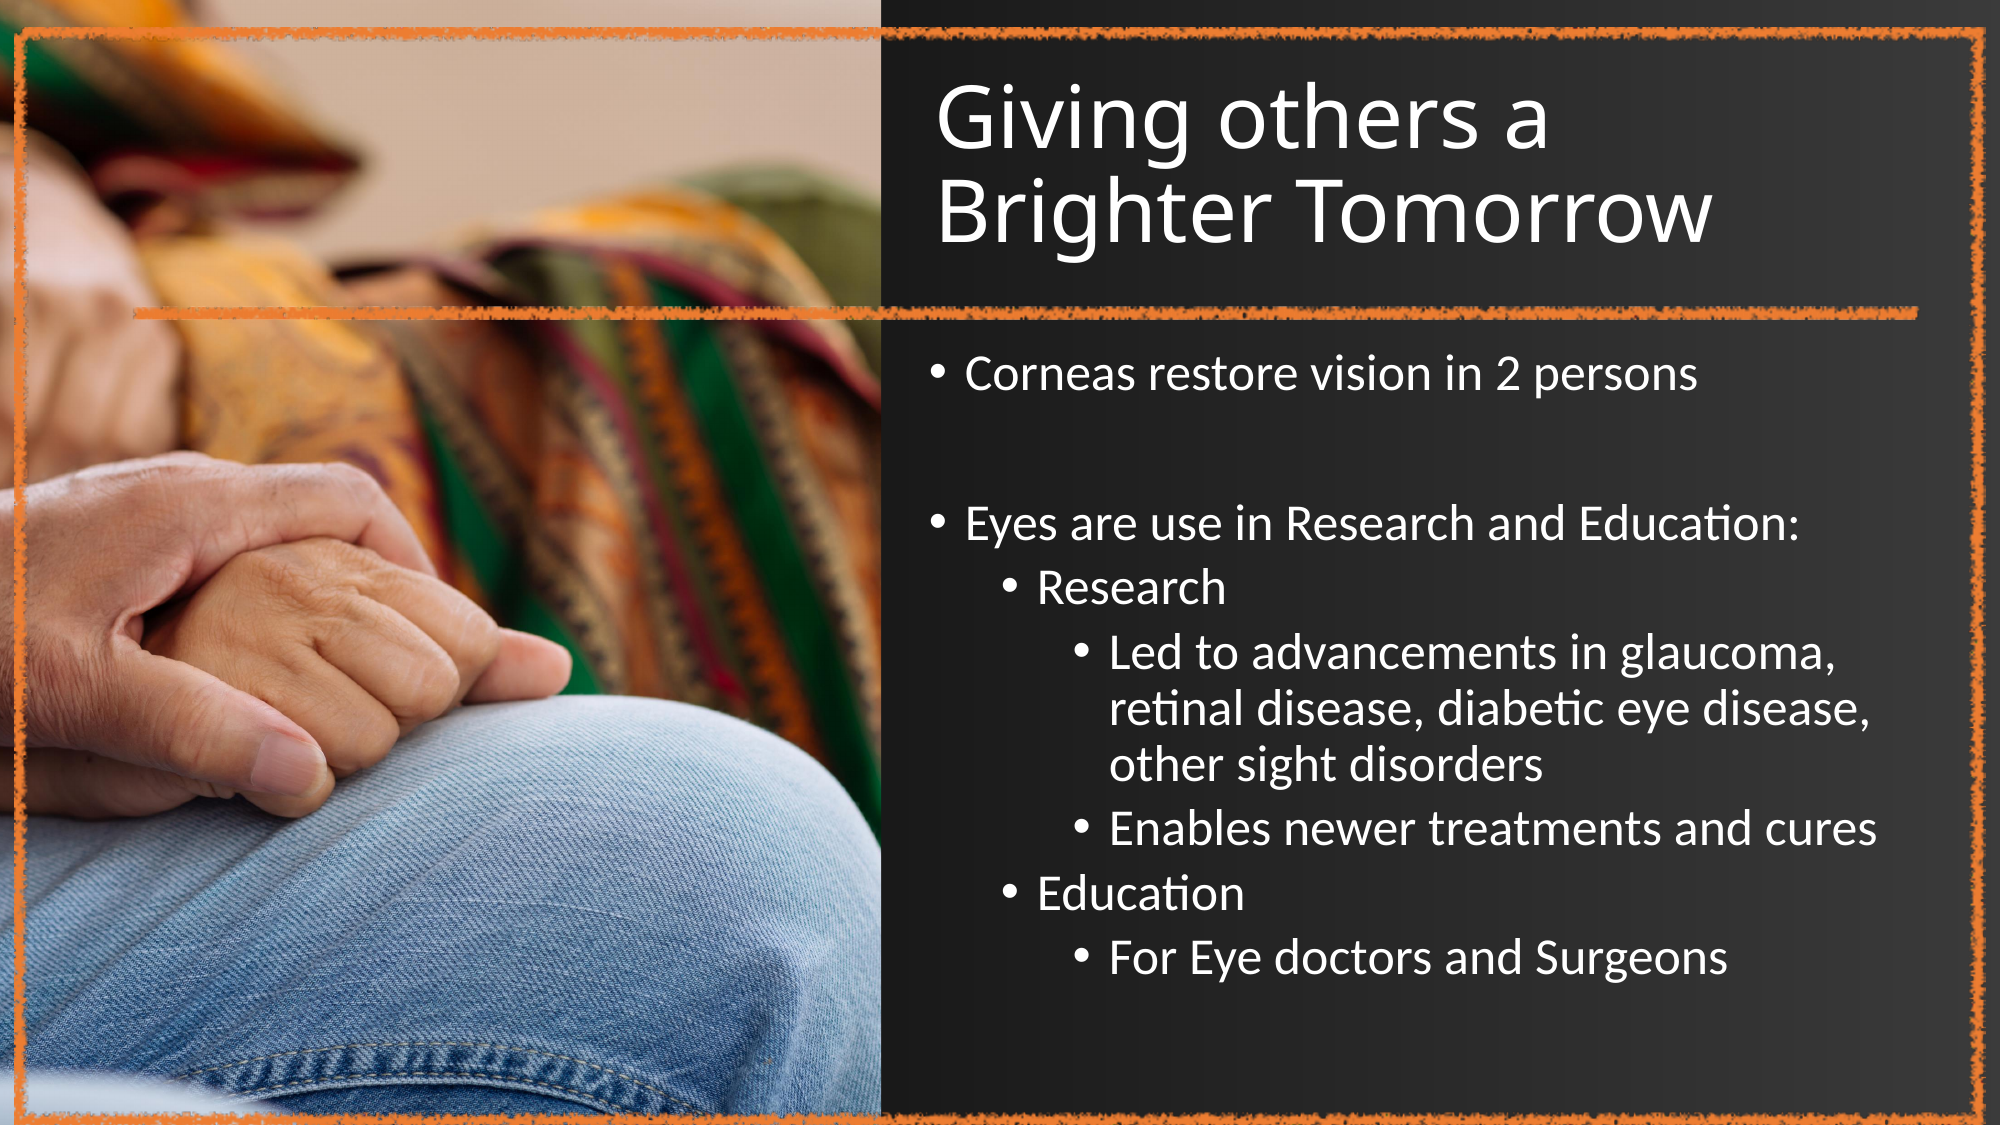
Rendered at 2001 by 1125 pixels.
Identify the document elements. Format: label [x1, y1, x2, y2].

text_box [882, 0, 2000, 1125]
picture [0, 0, 1986, 1125]
